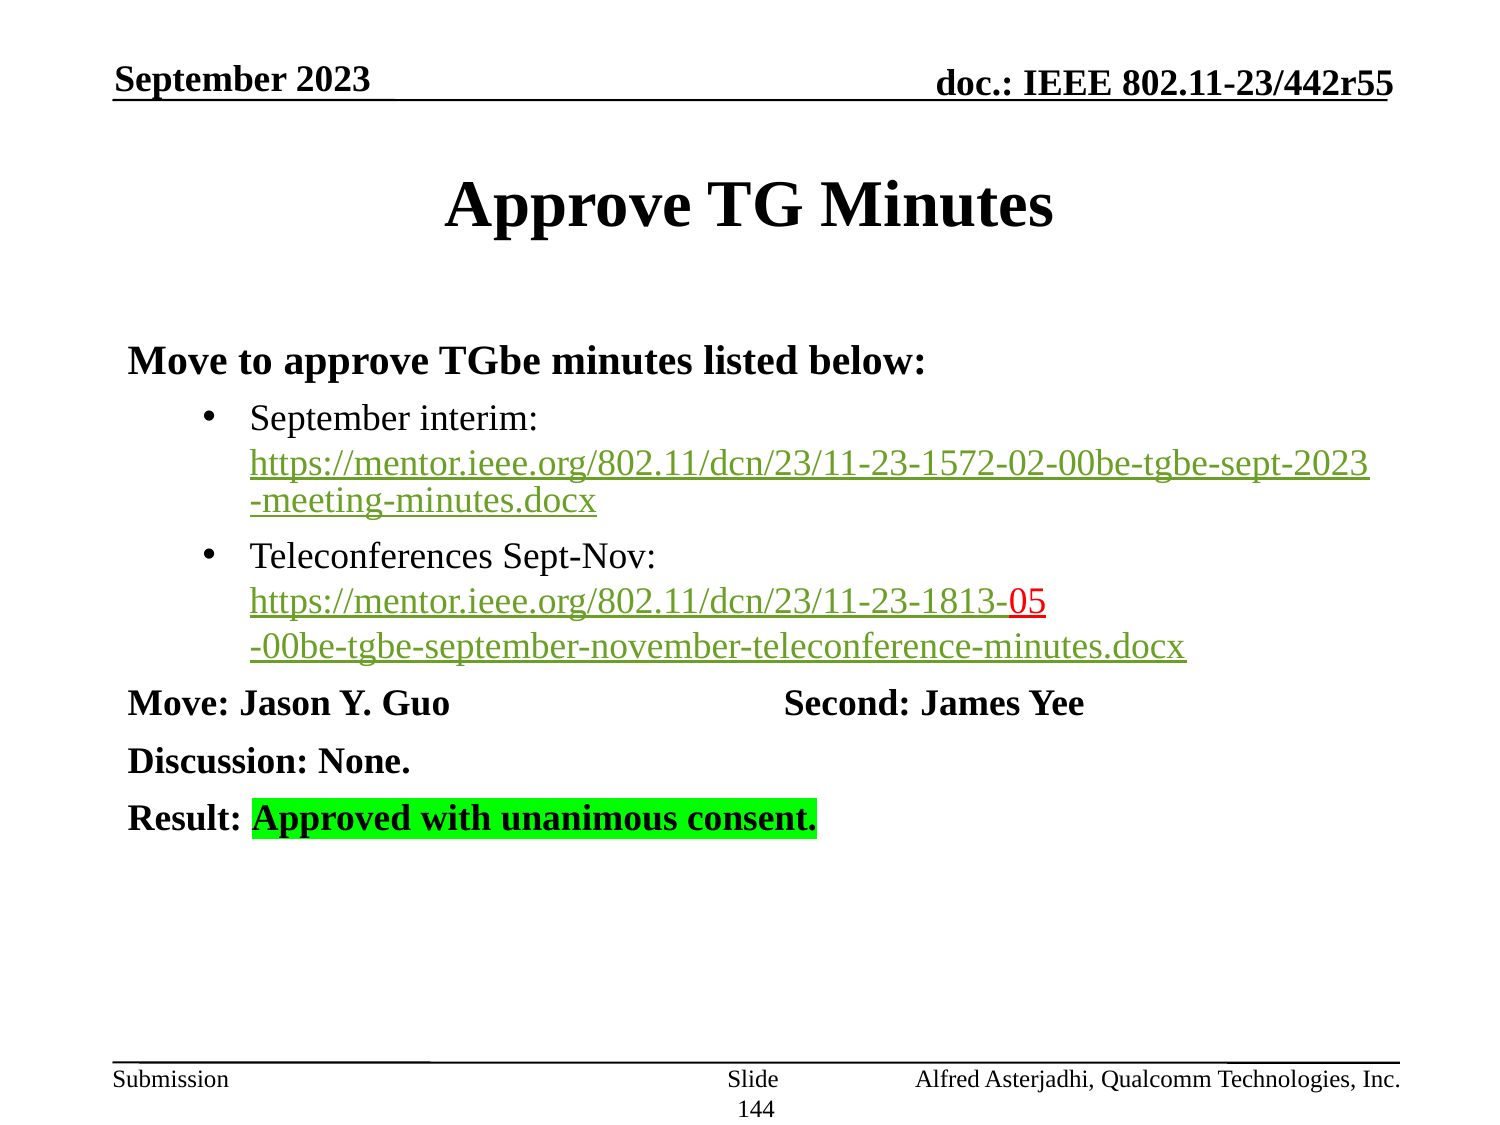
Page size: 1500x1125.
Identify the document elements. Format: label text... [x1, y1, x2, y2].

title Approve TG Minutes [112, 112, 1388, 288]
slide_number Slide 144 [712, 1061, 800, 1123]
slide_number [114, 54, 423, 100]
list Move to approve TGbe minutes listed below: September interim: https://mentor.ieee.org/802.11/dcn/23/11-23-1572-02-00be-tgbe-sept-2023-meeting-minutes.docx Teleconferences Sept-Nov: https://mentor.ieee.org/802.11/dcn/23/11-23-1813-05-00be-tgbe-september-november-teleconference-minutes.docx Move: Jason Y. Guo Second: James Yee Discussion: None. Result: Approved with unanimous consent. [112, 324, 1388, 1051]
footer Alfred Asterjadhi, Qualcomm Technologies, Inc. [878, 1061, 1402, 1093]
